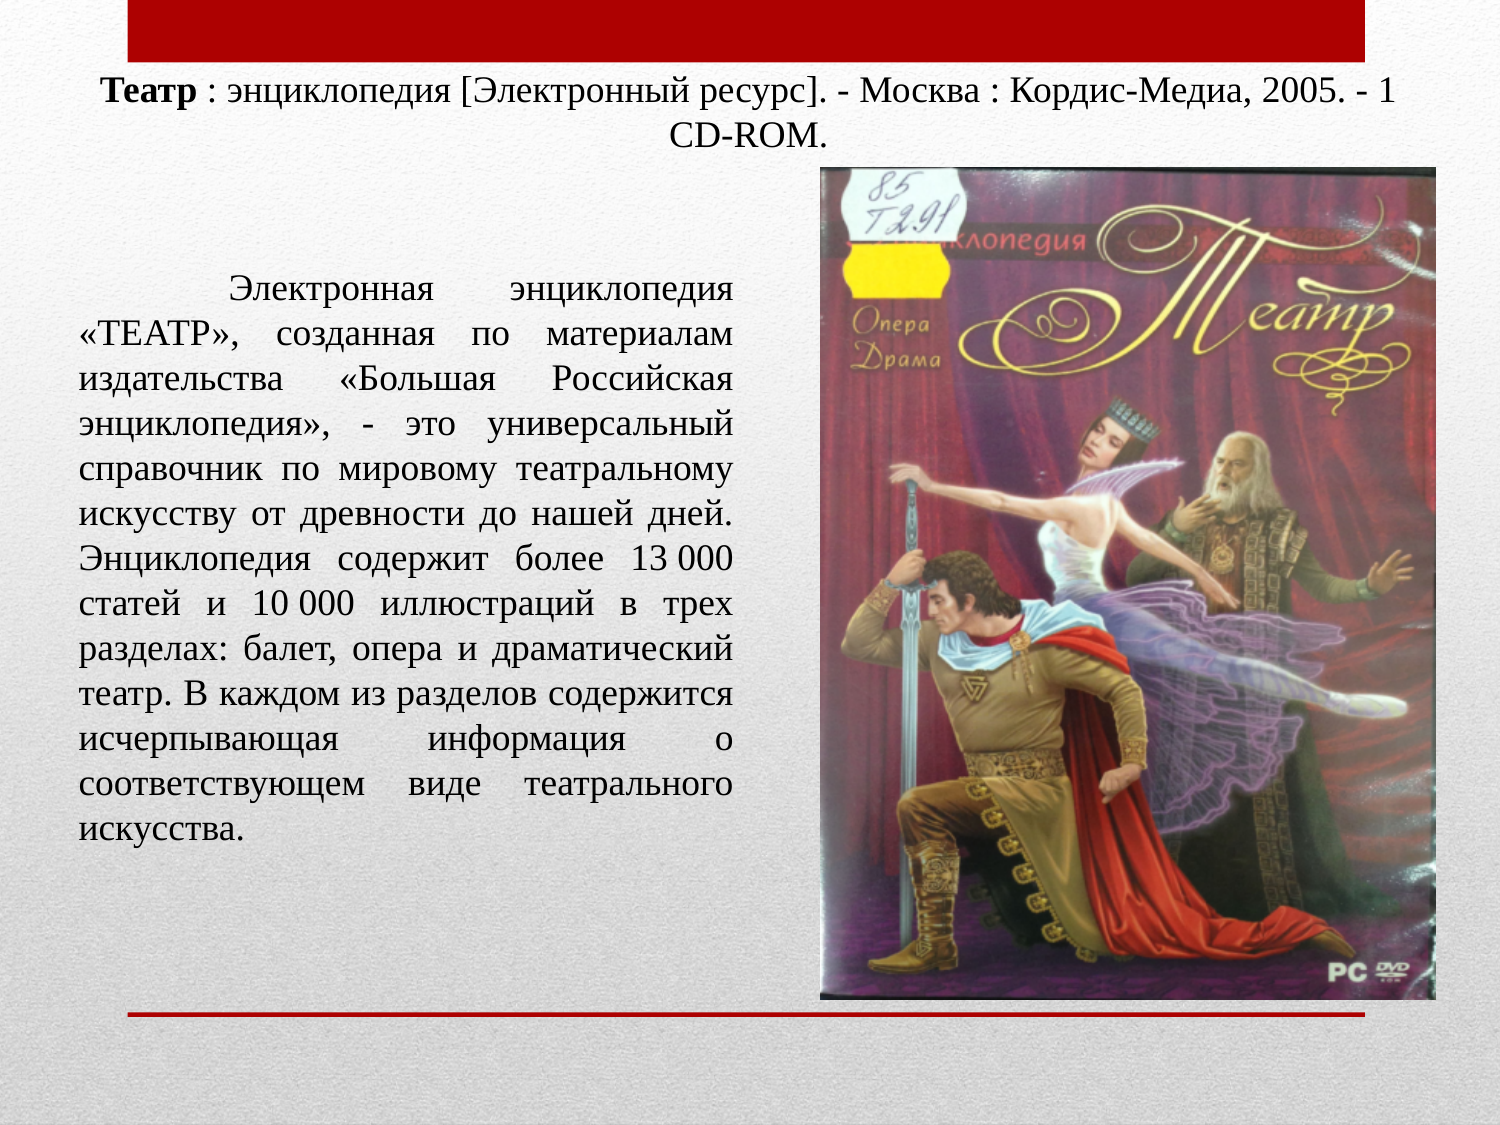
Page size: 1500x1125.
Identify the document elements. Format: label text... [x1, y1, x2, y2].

text_box Театр : энциклопедия [Электронный ресурс]. - Москва : Кордис-Медиа, 2005. - 1 CD-ROM. [51, 58, 1446, 163]
text_box Электронная энциклопедия «ТЕАТР», созданная по материалам издательства «Большая Российская энциклопедия», - это универсальный справочник по мировому театральному искусству от древности до нашей дней. Энциклопедия содержит более 13 000 статей и 10 000 иллюстраций в трех разделах: балет, опера и драматический театр. В каждом из разделов содержится исчерпывающая информация о соответствующем виде театрального искусства. [63, 255, 749, 856]
picture [820, 167, 1436, 1001]
